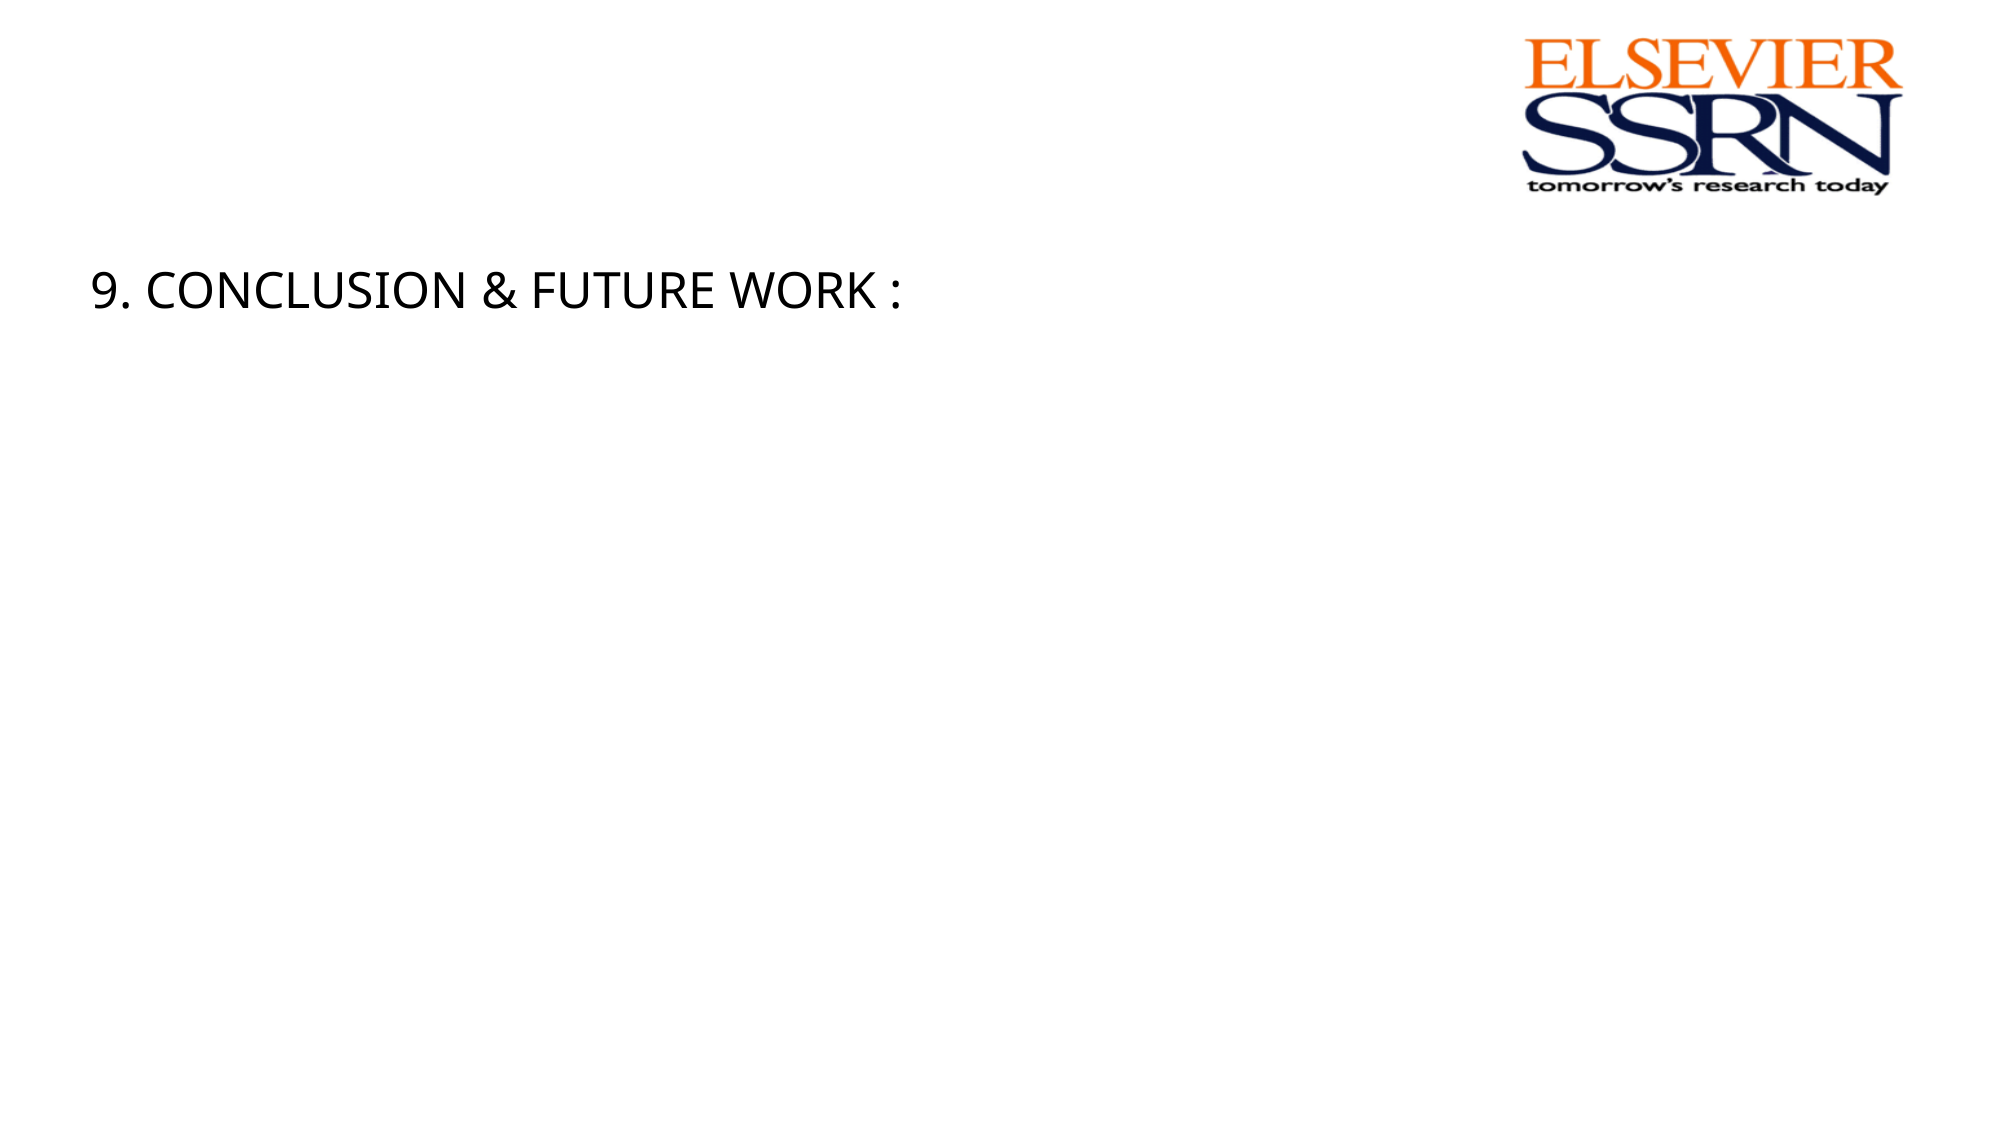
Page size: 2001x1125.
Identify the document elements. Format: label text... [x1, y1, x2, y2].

subtitle 9. CONCLUSION & FUTURE WORK : [75, 257, 1947, 1049]
picture [1519, 36, 1907, 198]
